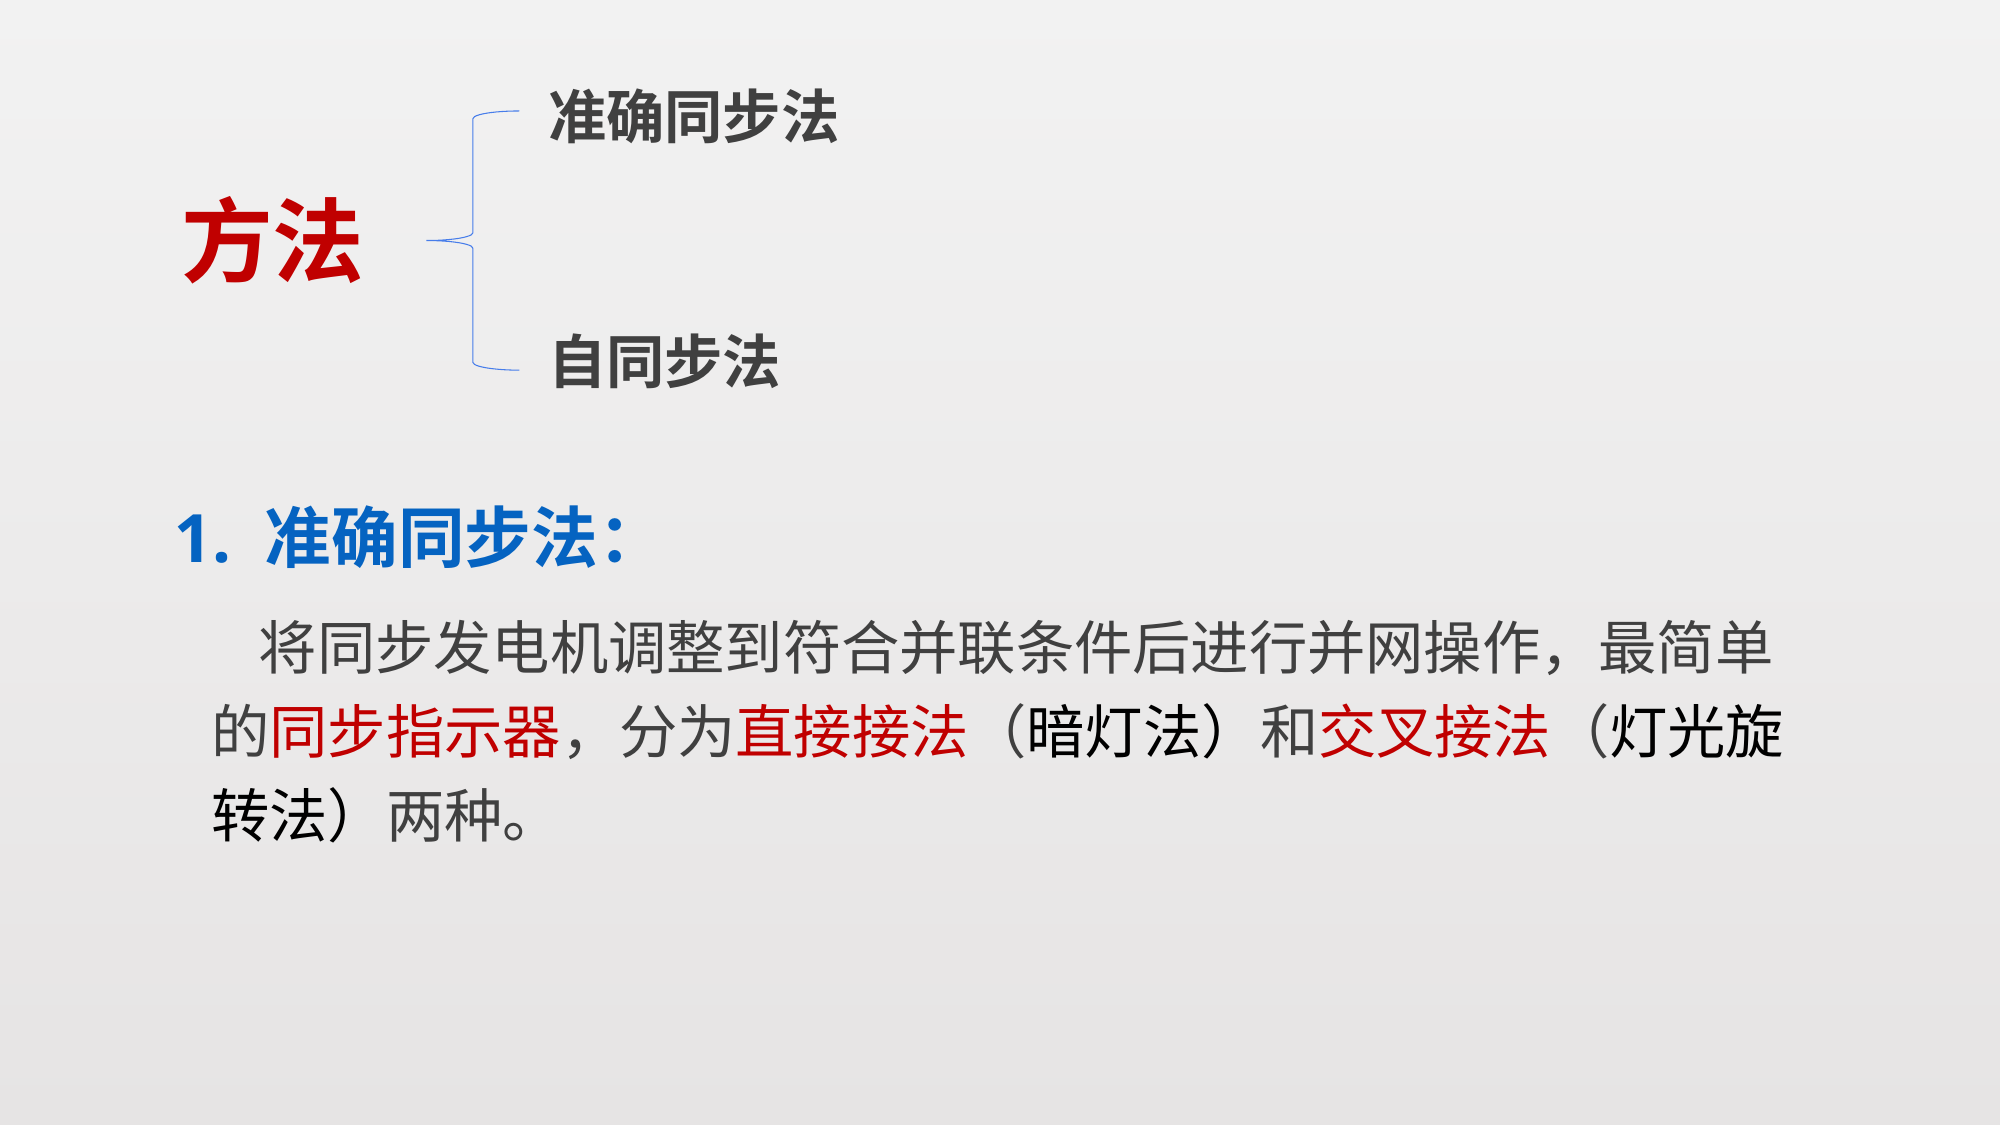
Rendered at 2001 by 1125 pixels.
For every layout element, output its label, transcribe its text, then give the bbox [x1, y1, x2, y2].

text_box 1. 准确同步法： 将同步发电机调整到符合并联条件后进行并网操作，最简单的同步指示器，分为直接接法（暗灯法）和交叉接法（灯光旋转法）两种。 [159, 448, 1819, 857]
text_box 自同步法 [533, 318, 907, 403]
text_box 准确同步法 [533, 73, 884, 158]
title 方法 [166, 158, 427, 303]
text_box [426, 110, 520, 371]
